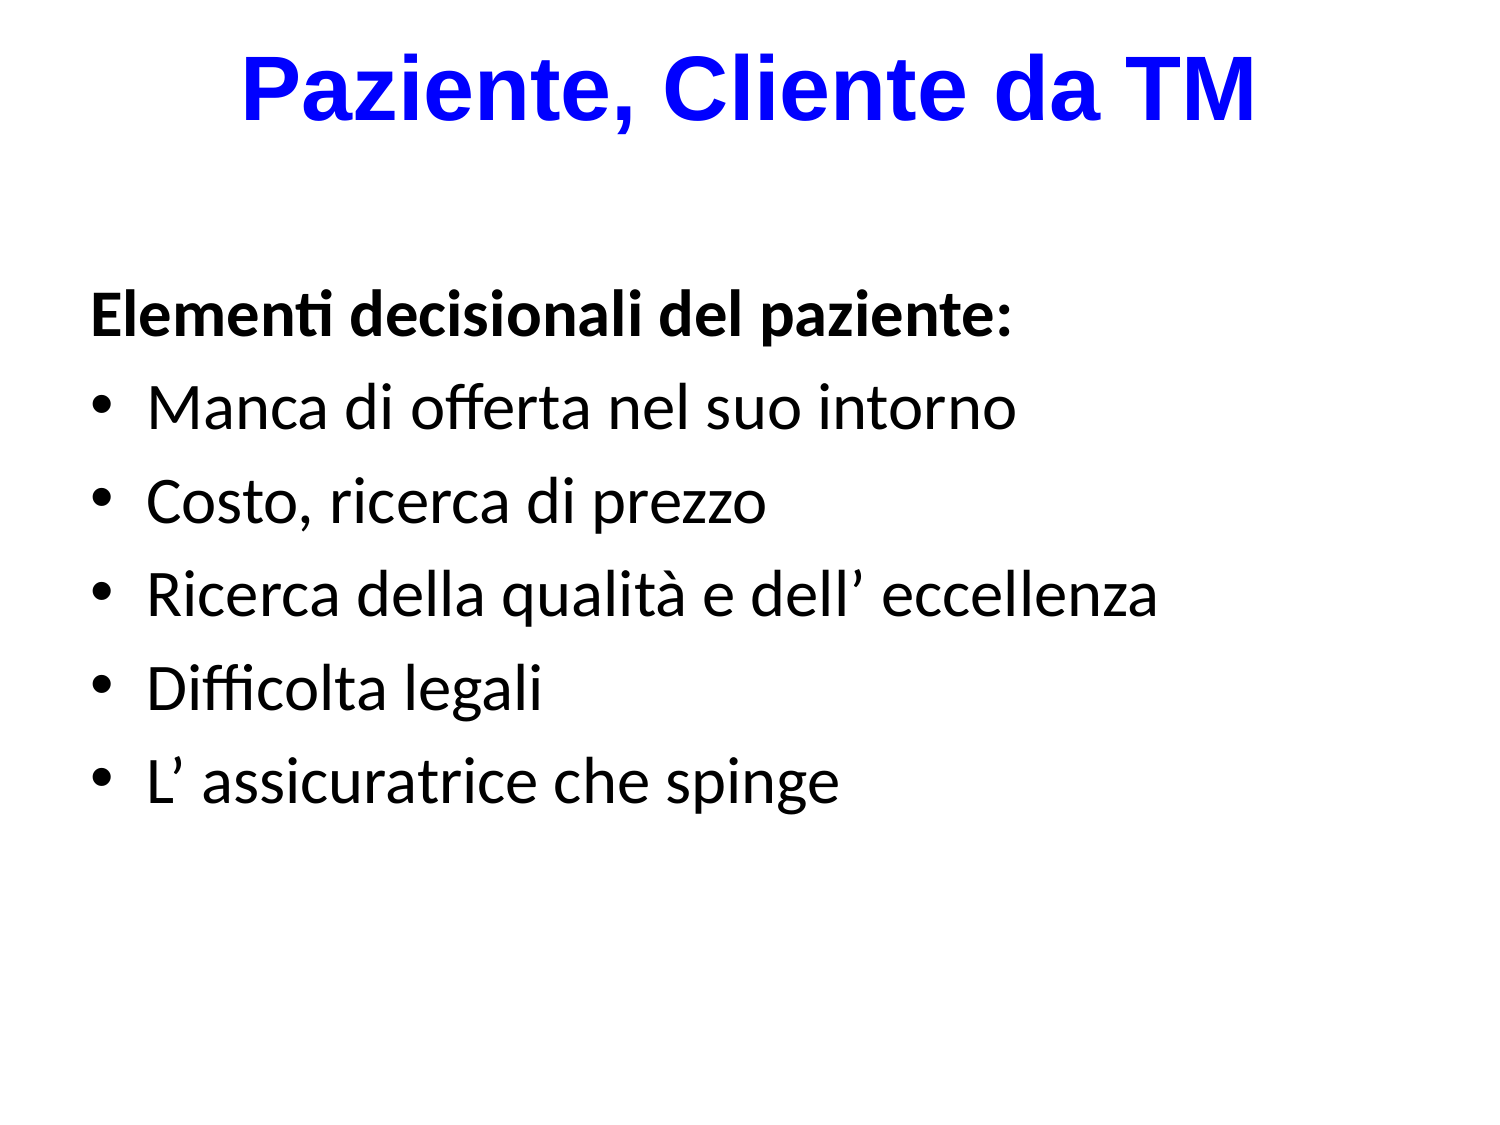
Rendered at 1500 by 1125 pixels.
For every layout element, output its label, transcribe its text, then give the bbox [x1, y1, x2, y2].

list Elementi decisionali del paziente: Manca di offerta nel suo intorno Costo, ricerca di prezzo Ricerca della qualità e dell’ eccellenza Difficolta legali L’ assicuratrice che spinge [74, 262, 1426, 1006]
title Paziente, Cliente da TM [74, 44, 1426, 233]
